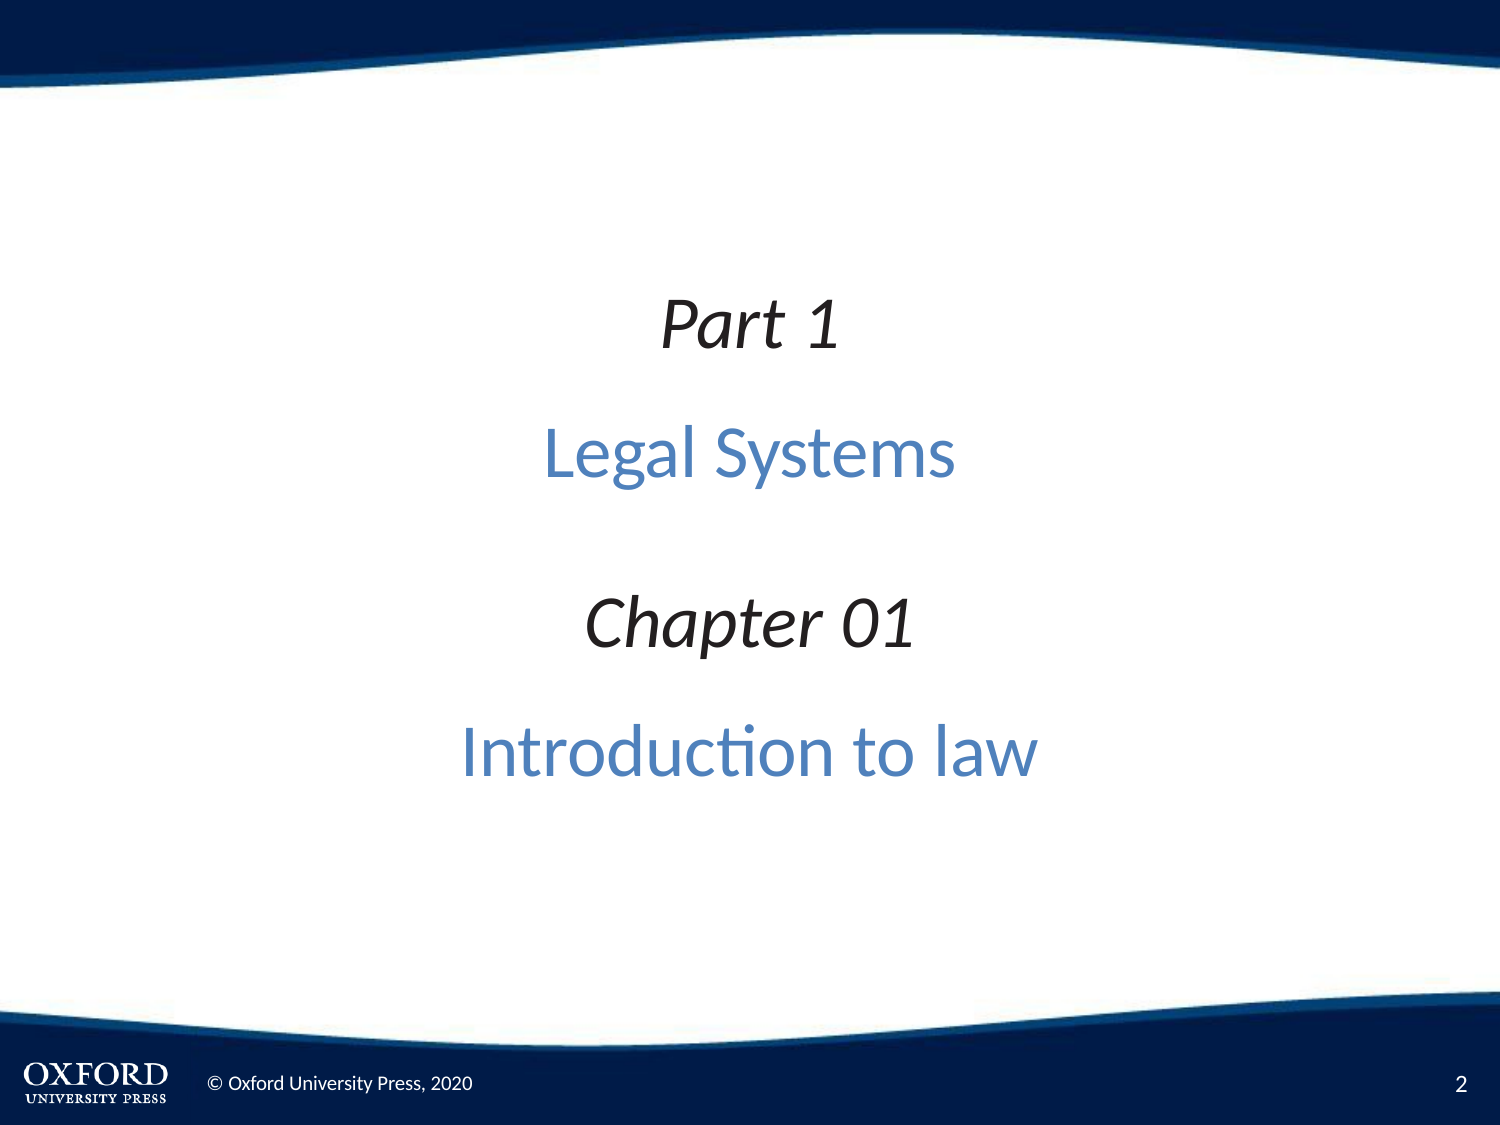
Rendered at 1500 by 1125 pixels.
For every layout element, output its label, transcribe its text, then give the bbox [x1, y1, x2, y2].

picture [0, 0, 1500, 1125]
text_box Part 1 Legal Systems Chapter 01 Introduction to law [456, 232, 1044, 792]
footer © Oxford University Press, 2020 [204, 1072, 479, 1125]
slide_number 10 [1448, 1071, 1487, 1125]
